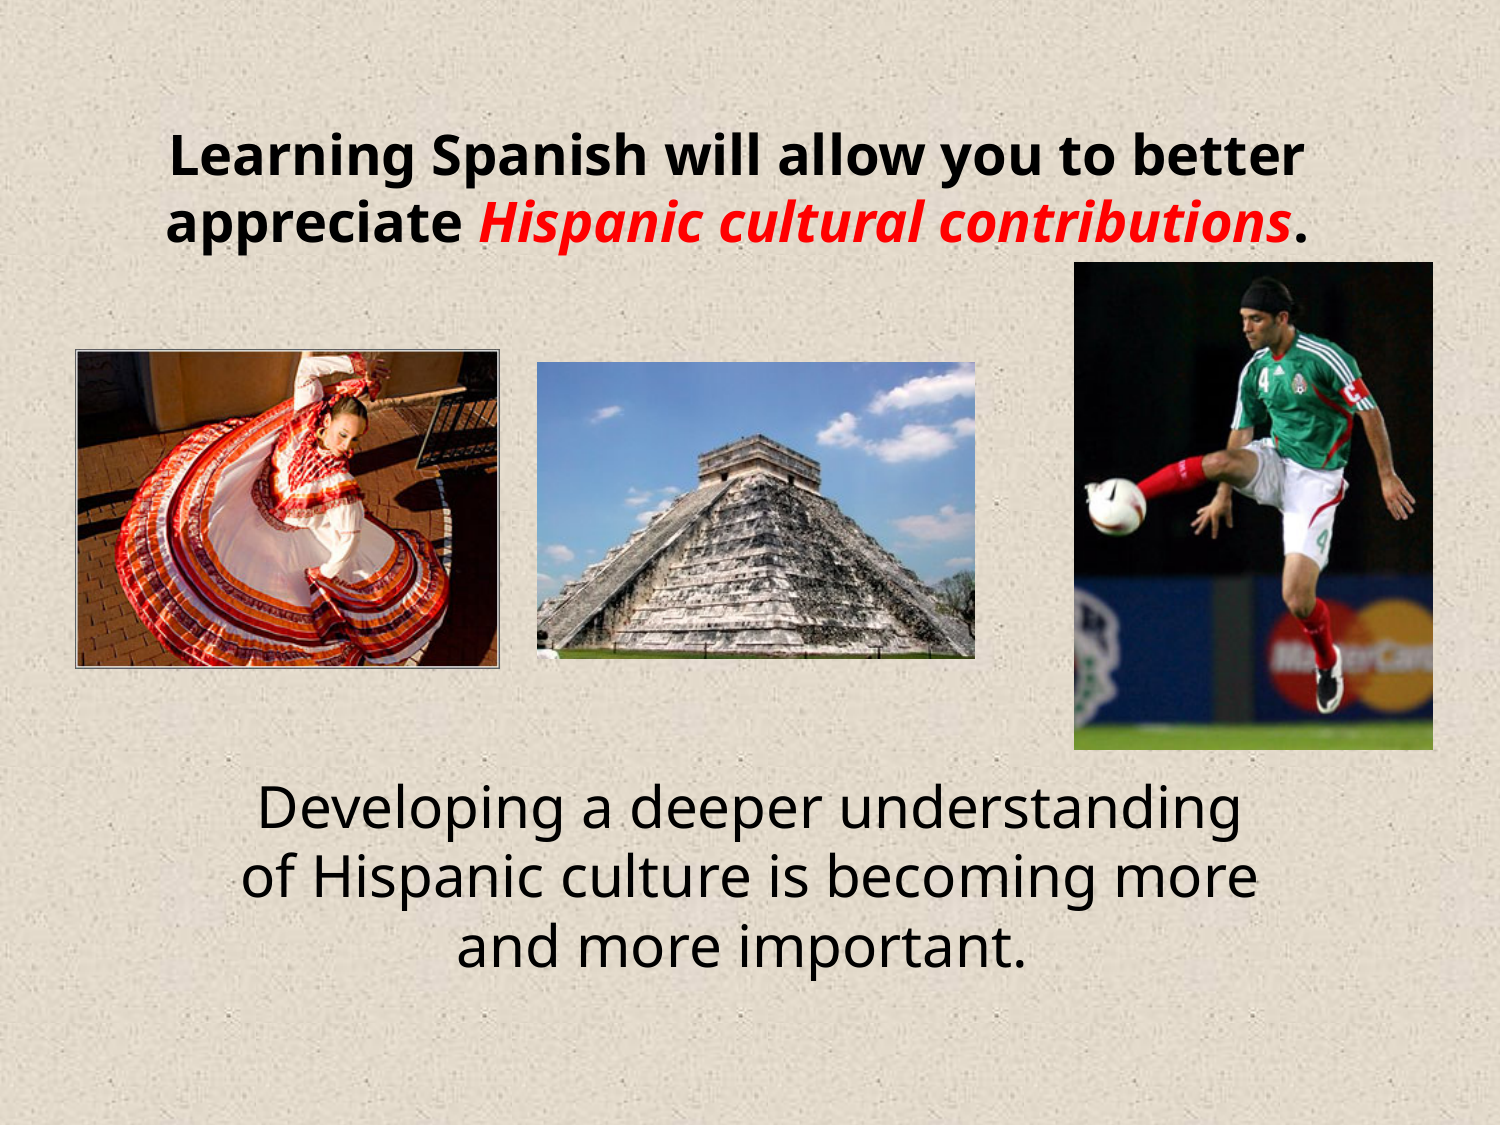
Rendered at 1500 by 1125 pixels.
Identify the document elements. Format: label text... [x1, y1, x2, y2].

picture [0, 0, 1500, 1125]
subtitle Learning Spanish will allow you to better appreciate Hispanic cultural contributions. [112, 112, 1363, 263]
text_box Developing a deeper understanding of Hispanic culture is becoming more and more important. [224, 762, 1275, 1038]
